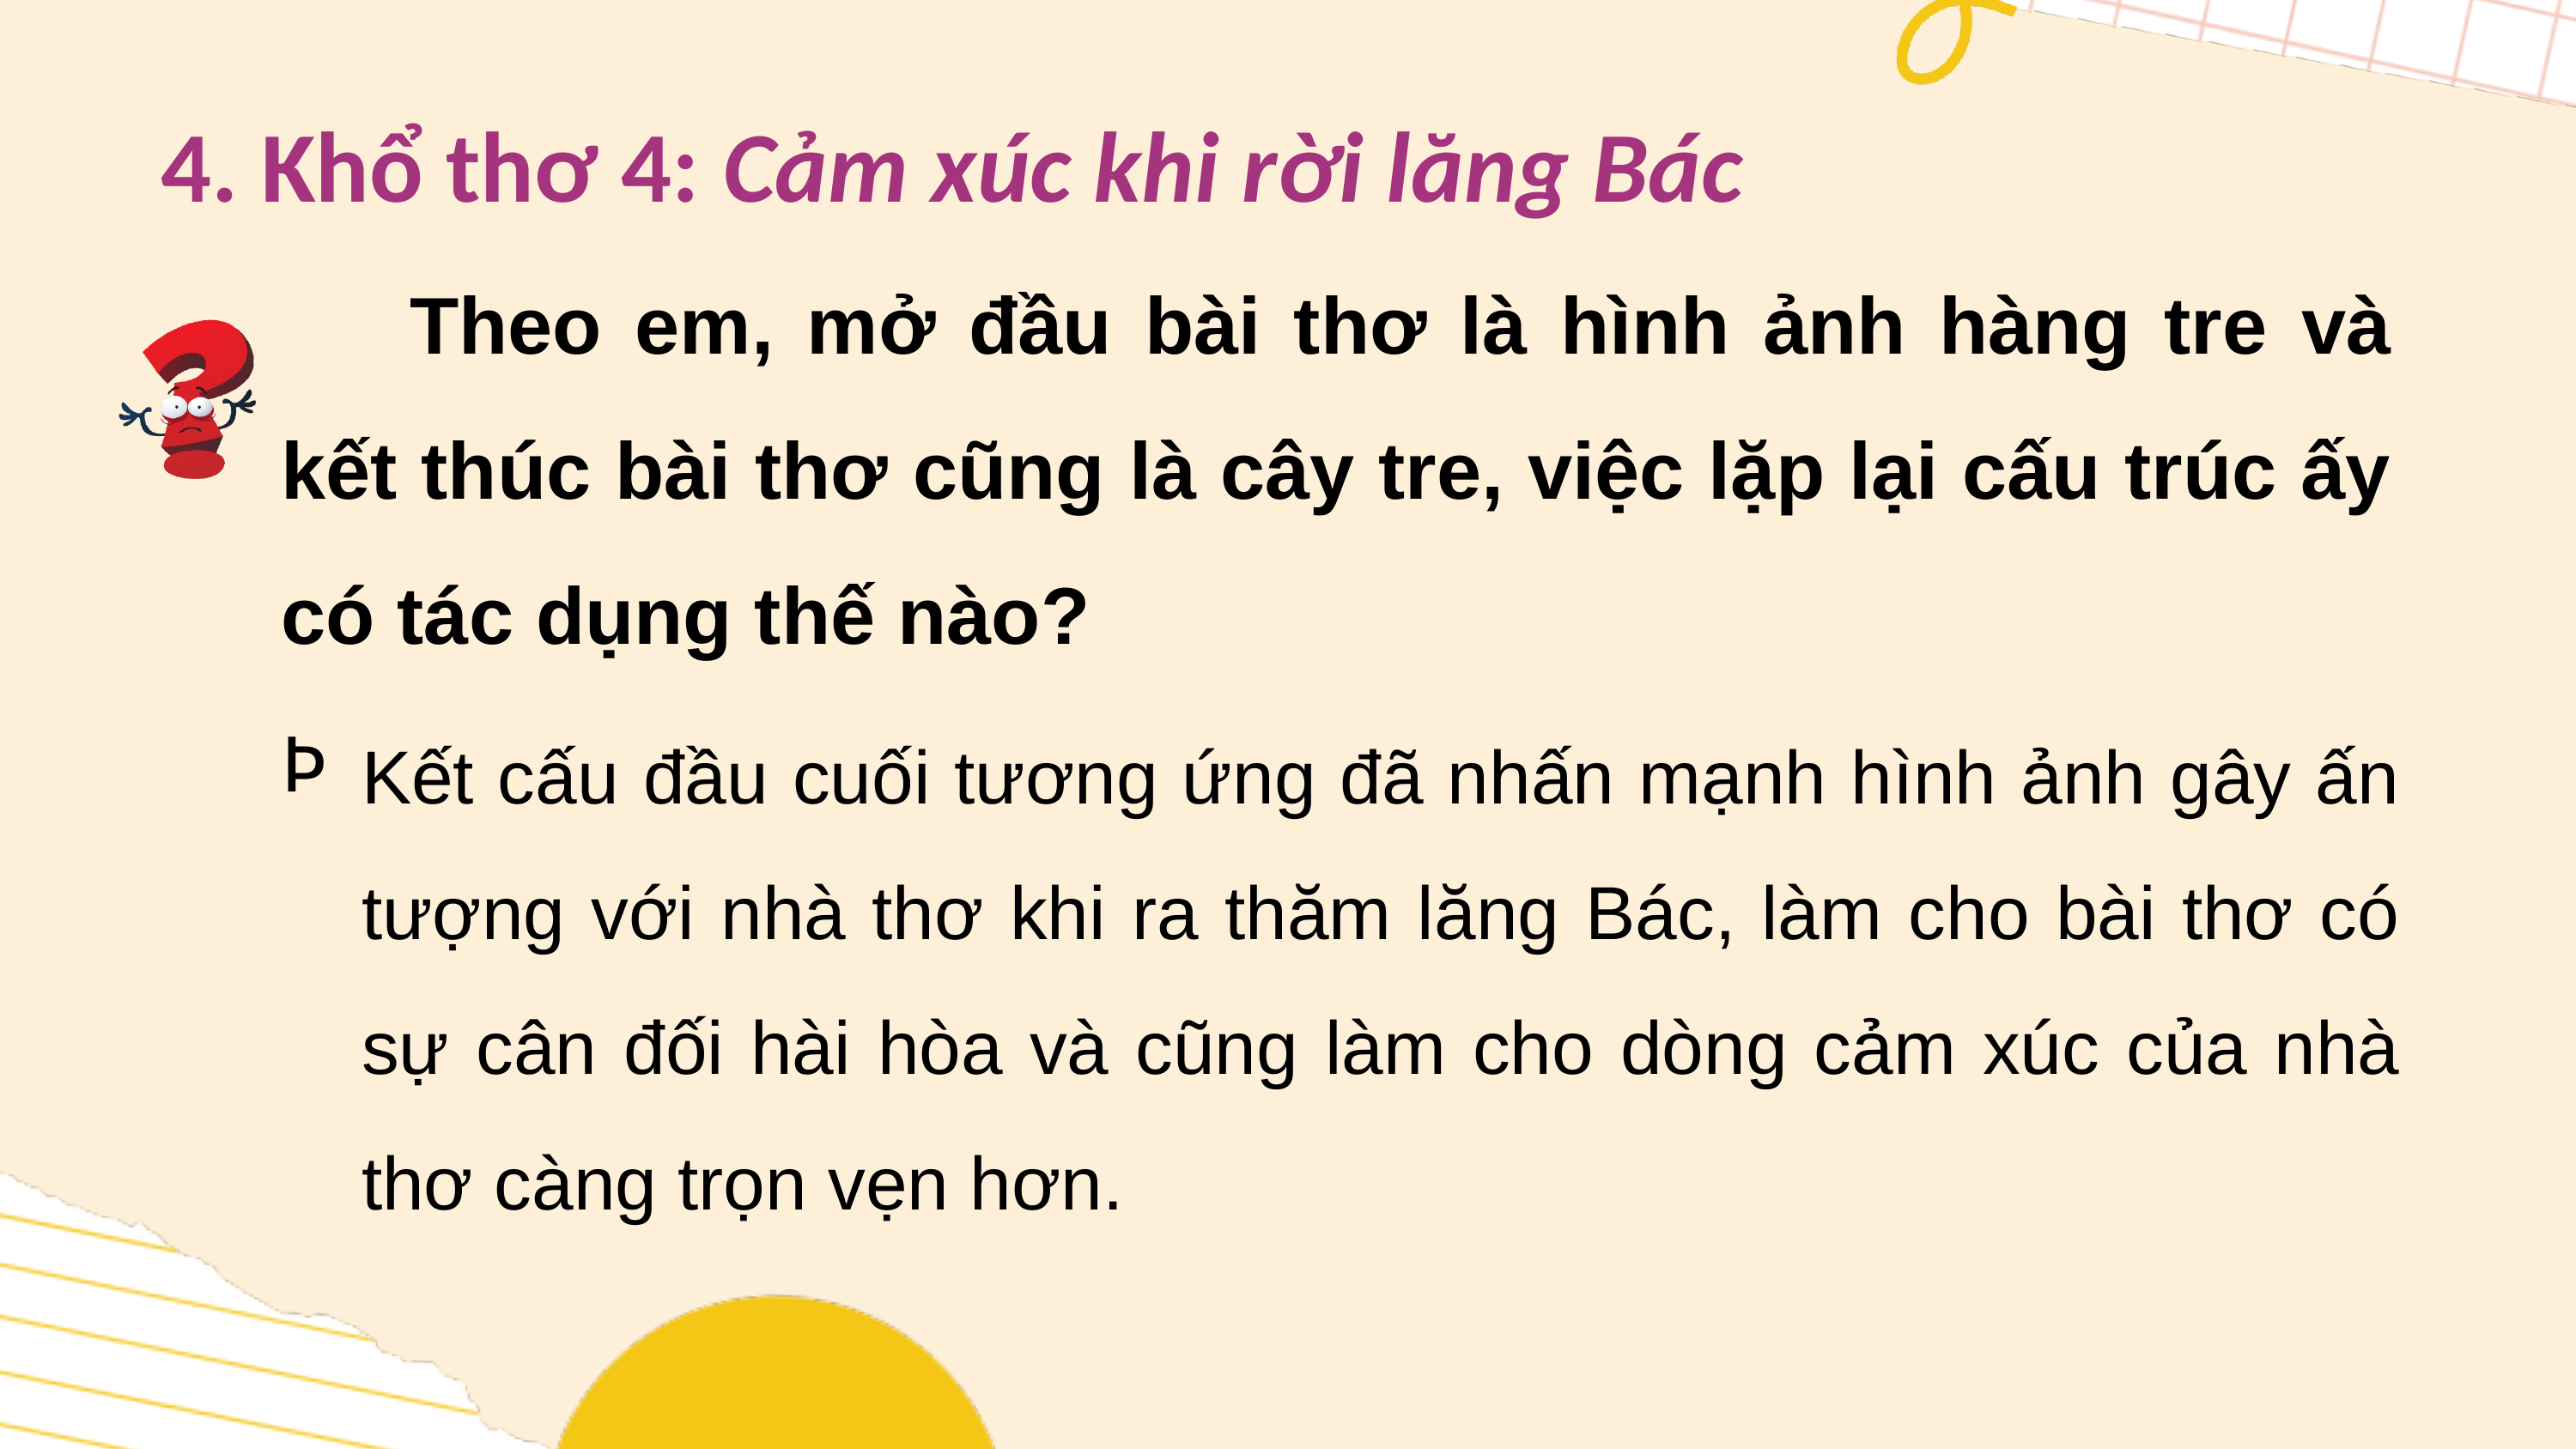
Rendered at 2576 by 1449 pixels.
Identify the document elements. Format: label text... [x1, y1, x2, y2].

text_box Theo em, mở đầu bài thơ là hình ảnh hàng tre và kết thúc bài thơ cũng là cây tre, việc lặp lại cấu trúc ấy có tác dụng thế nào? [268, 219, 2404, 667]
picture [112, 316, 269, 490]
text_box Kết cấu đầu cuối tương ứng đã nhấn mạnh hình ảnh gây ấn tượng với nhà thơ khi ra thăm lăng Bác, làm cho bài thơ có sự cân đối hài hòa và cũng làm cho dòng cảm xúc của nhà thơ càng trọn vẹn hơn. [268, 677, 2415, 1231]
picture [0, 1134, 1082, 1449]
picture [1861, 0, 2576, 133]
text_box 4. Khổ thơ 4: Cảm xúc khi rời lăng Bác [161, 72, 2394, 223]
